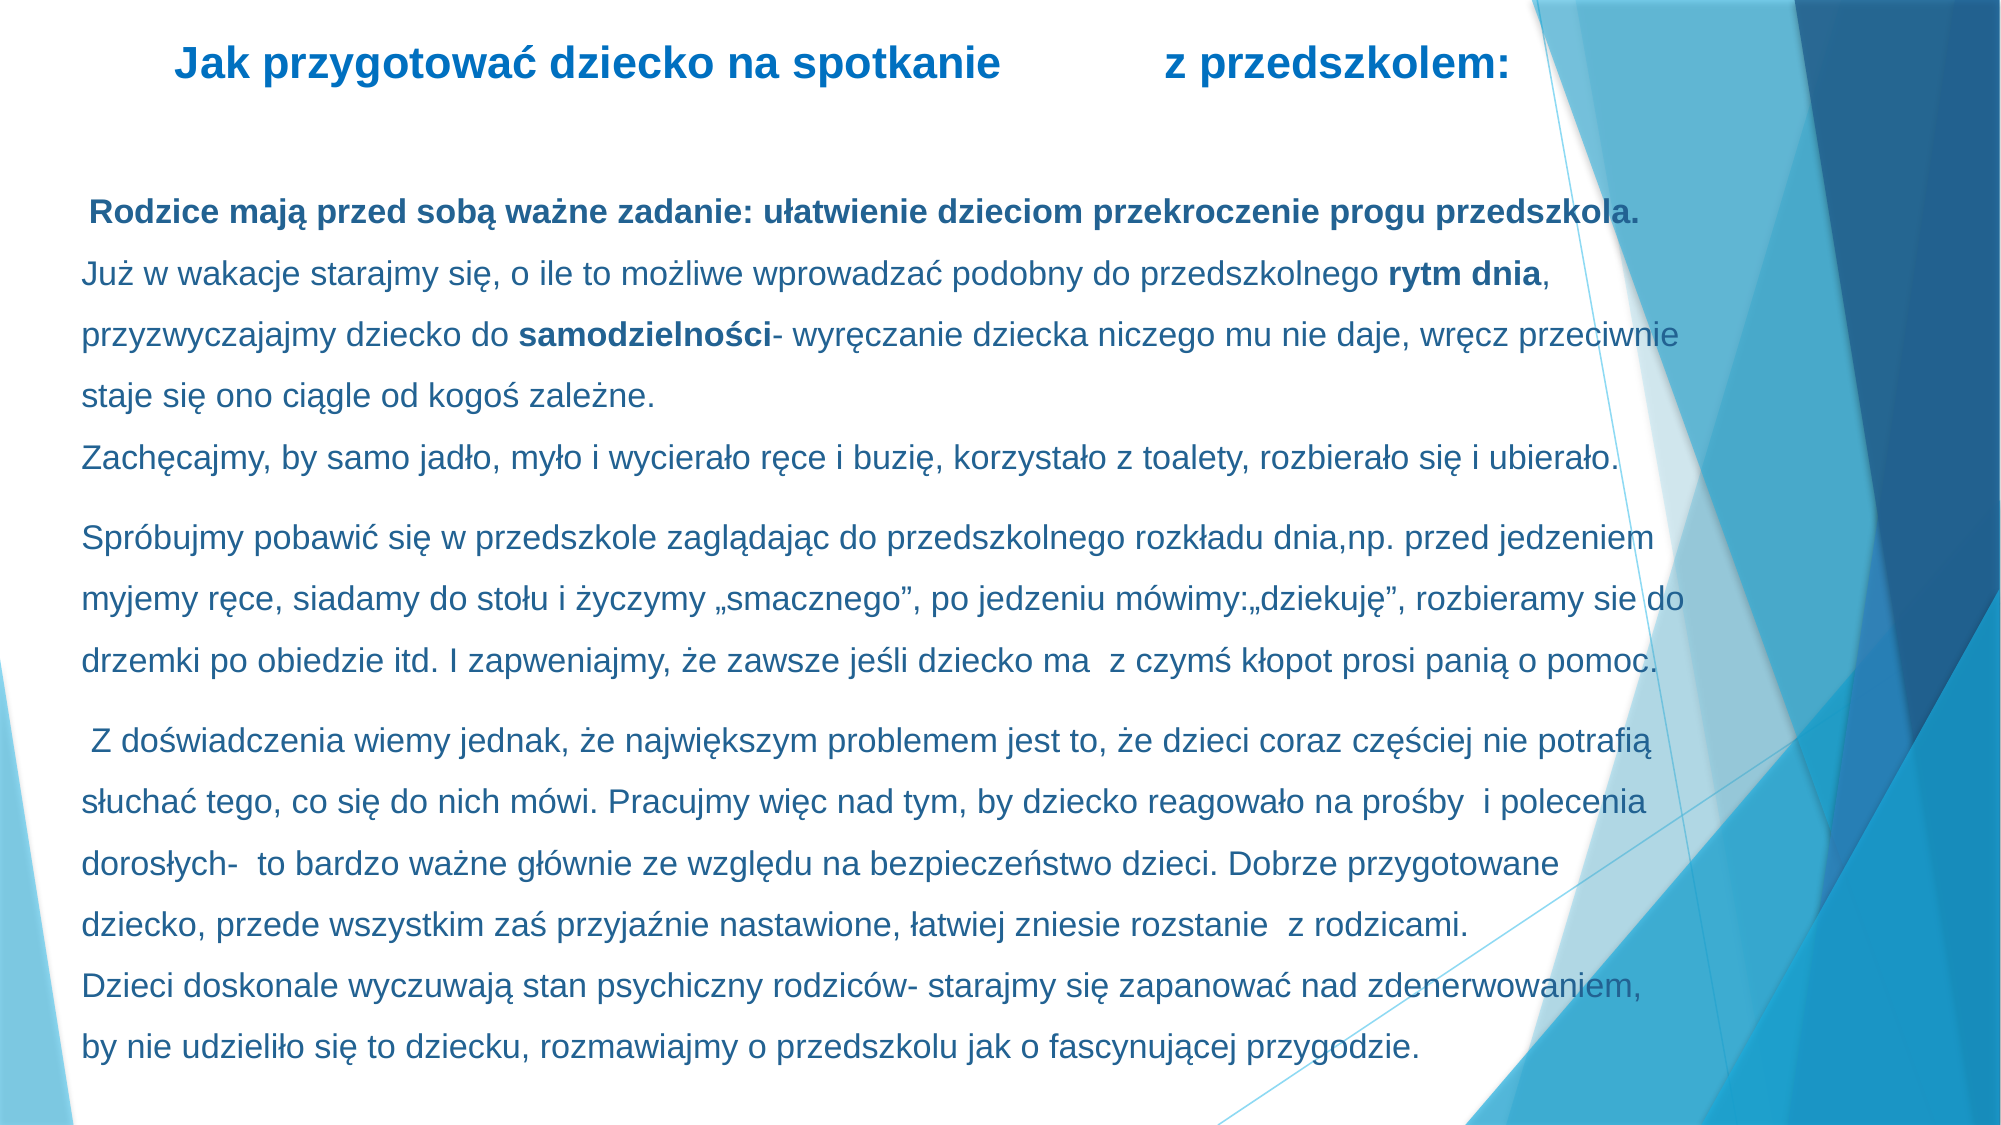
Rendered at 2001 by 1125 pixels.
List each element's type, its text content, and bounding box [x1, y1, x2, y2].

title Jak przygotować dziecko na spotkanie z przedszkolem: [138, 25, 1549, 140]
list Rodzice mają przed sobą ważne zadanie: ułatwienie dzieciom przekroczenie progu przedszkola. Już w wakacje starajmy się, o ile to możliwe wprowadzać podobny do przedszkolnego rytm dnia, przyzwyczajajmy dziecko do samodzielności- wyręczanie dziecka niczego mu nie daje, wręcz przeciwnie staje się ono ciągle od kogoś zależne. Zachęcajmy, by samo jadło, myło i wycierało ręce i buzię, korzystało z toalety, rozbierało się i ubierało. Spróbujmy pobawić się w przedszkole zaglądając do przedszkolnego rozkładu dnia,np. przed jedzeniem myjemy ręce, siadamy do stołu i życzymy „smacznego”, po jedzeniu mówimy:„dziekuję”, rozbieramy sie do drzemki po obiedzie itd. I zapweniajmy, że zawsze jeśli dziecko ma z czymś kłopot prosi panią o pomoc. Z doświadczenia wiemy jednak, że największym problemem jest to, że dzieci coraz częściej nie potrafią słuchać tego, co się do nich mówi. Pracujmy więc nad tym, by dziecko reagowało na prośby i polecenia dorosłych- to bardzo ważne głównie ze względu na bezpieczeństwo dzieci. Dobrze przygotowane dziecko, przede wszystkim zaś przyjaźnie nastawione, łatwiej zniesie rozstanie z rodzicami. Dzieci doskonale wyczuwają stan psychiczny rodziców- starajmy się zapanować nad zdenerwowaniem, by nie udzieliło się to dziecku, rozmawiajmy o przedszkolu jak o fascynującej przygodzie. [66, 162, 1700, 1125]
